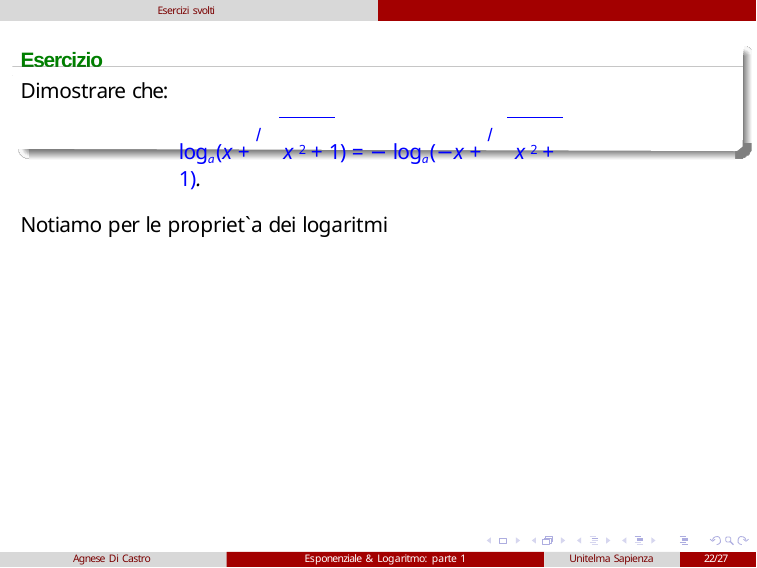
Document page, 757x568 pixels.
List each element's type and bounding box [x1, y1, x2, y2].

slide_number [302, 552, 469, 568]
footer [71, 552, 156, 568]
text_box [0, 0, 756, 567]
